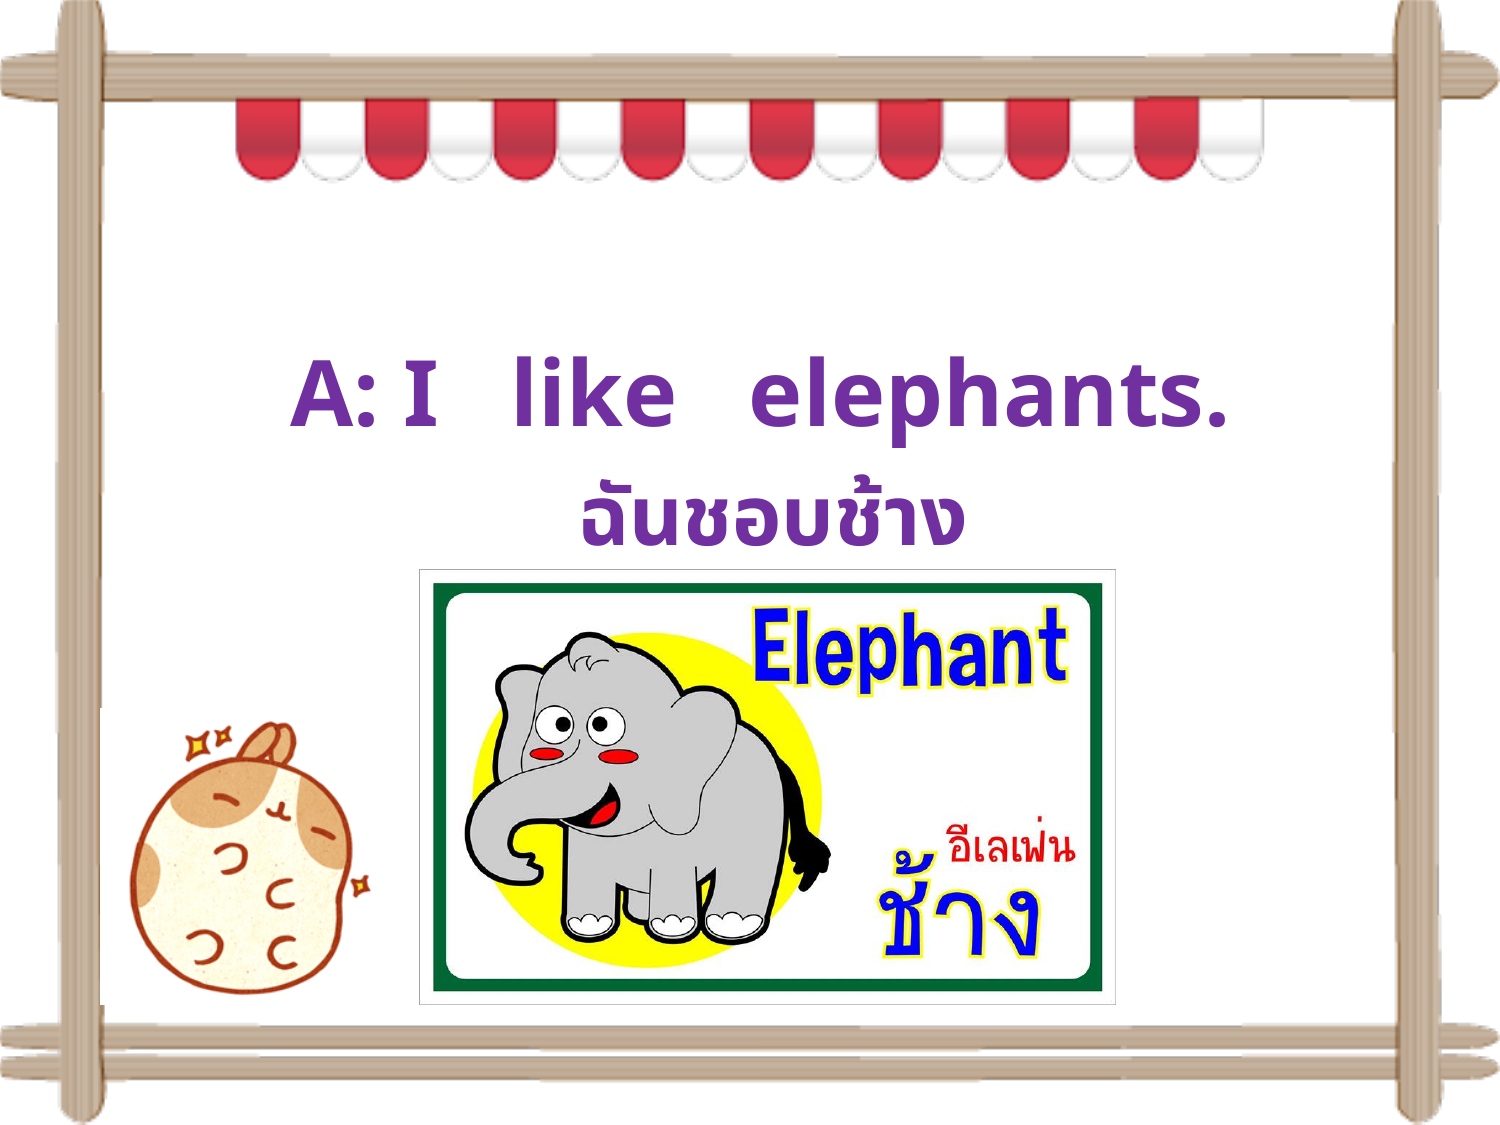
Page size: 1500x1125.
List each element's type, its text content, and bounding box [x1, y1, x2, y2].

picture [0, 0, 1500, 1125]
subtitle A: I like elephants. ฉันชอบช้าง [247, 327, 1298, 575]
